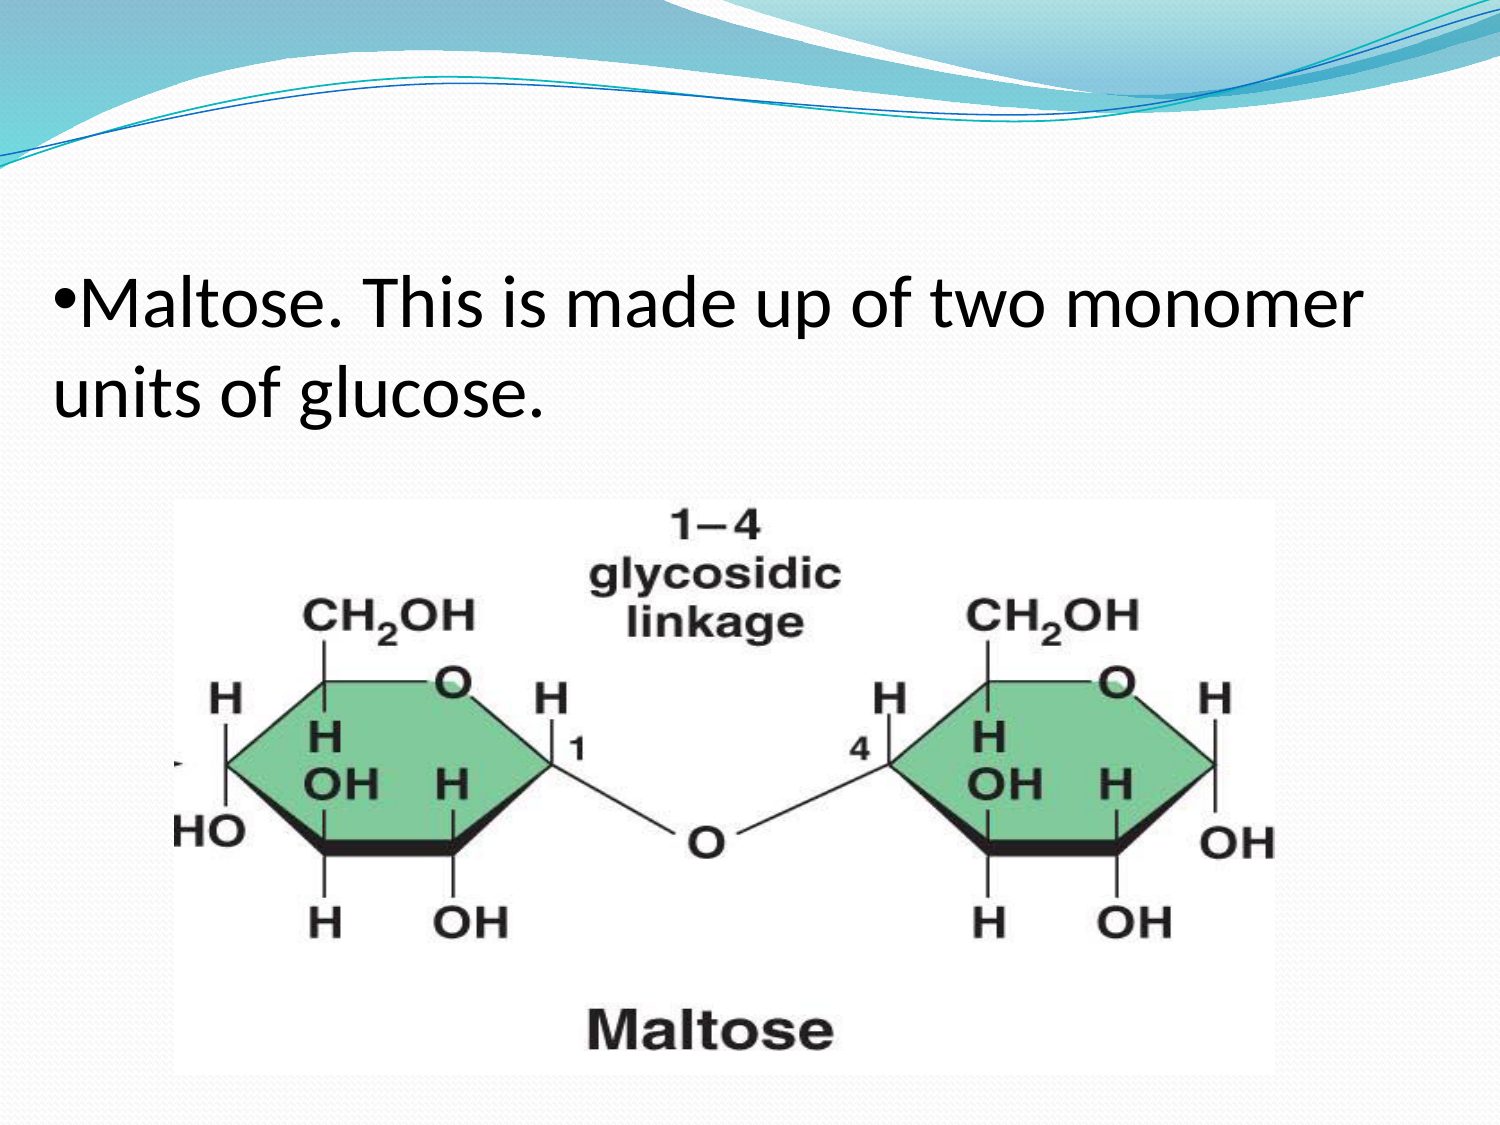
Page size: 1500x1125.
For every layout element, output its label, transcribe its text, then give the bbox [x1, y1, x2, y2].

picture [174, 499, 1276, 1076]
text_box Maltose. This is made up of two monomer units of glucose. [37, 199, 1500, 530]
